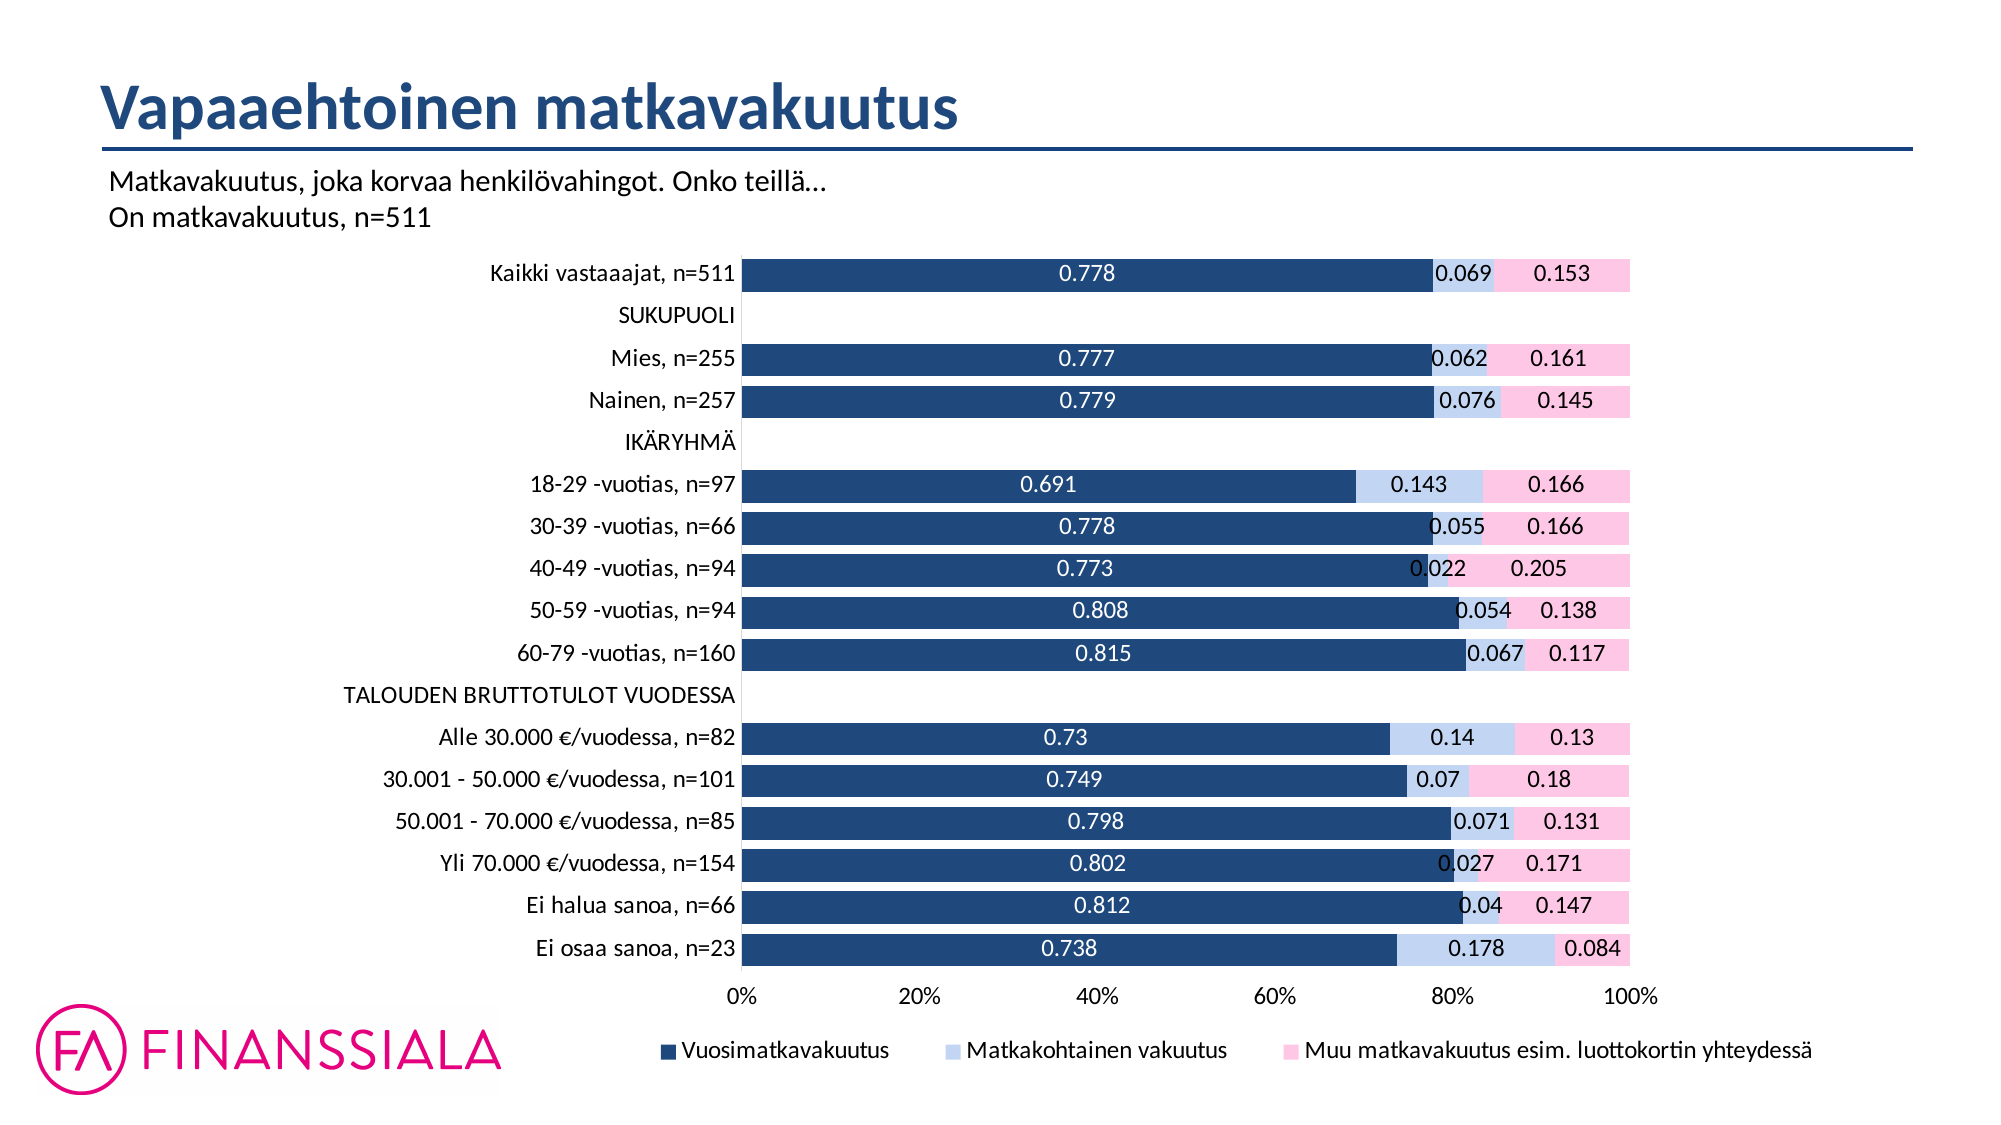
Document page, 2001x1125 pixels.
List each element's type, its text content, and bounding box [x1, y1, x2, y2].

text_box Matkavakuutus, joka korvaa henkilövahingot. Onko teillä… On matkavakuutus, n=511 [93, 152, 1914, 242]
text_box Vapaaehtoinen matkavakuutus [85, 55, 1866, 151]
chart [27, 193, 1862, 1108]
